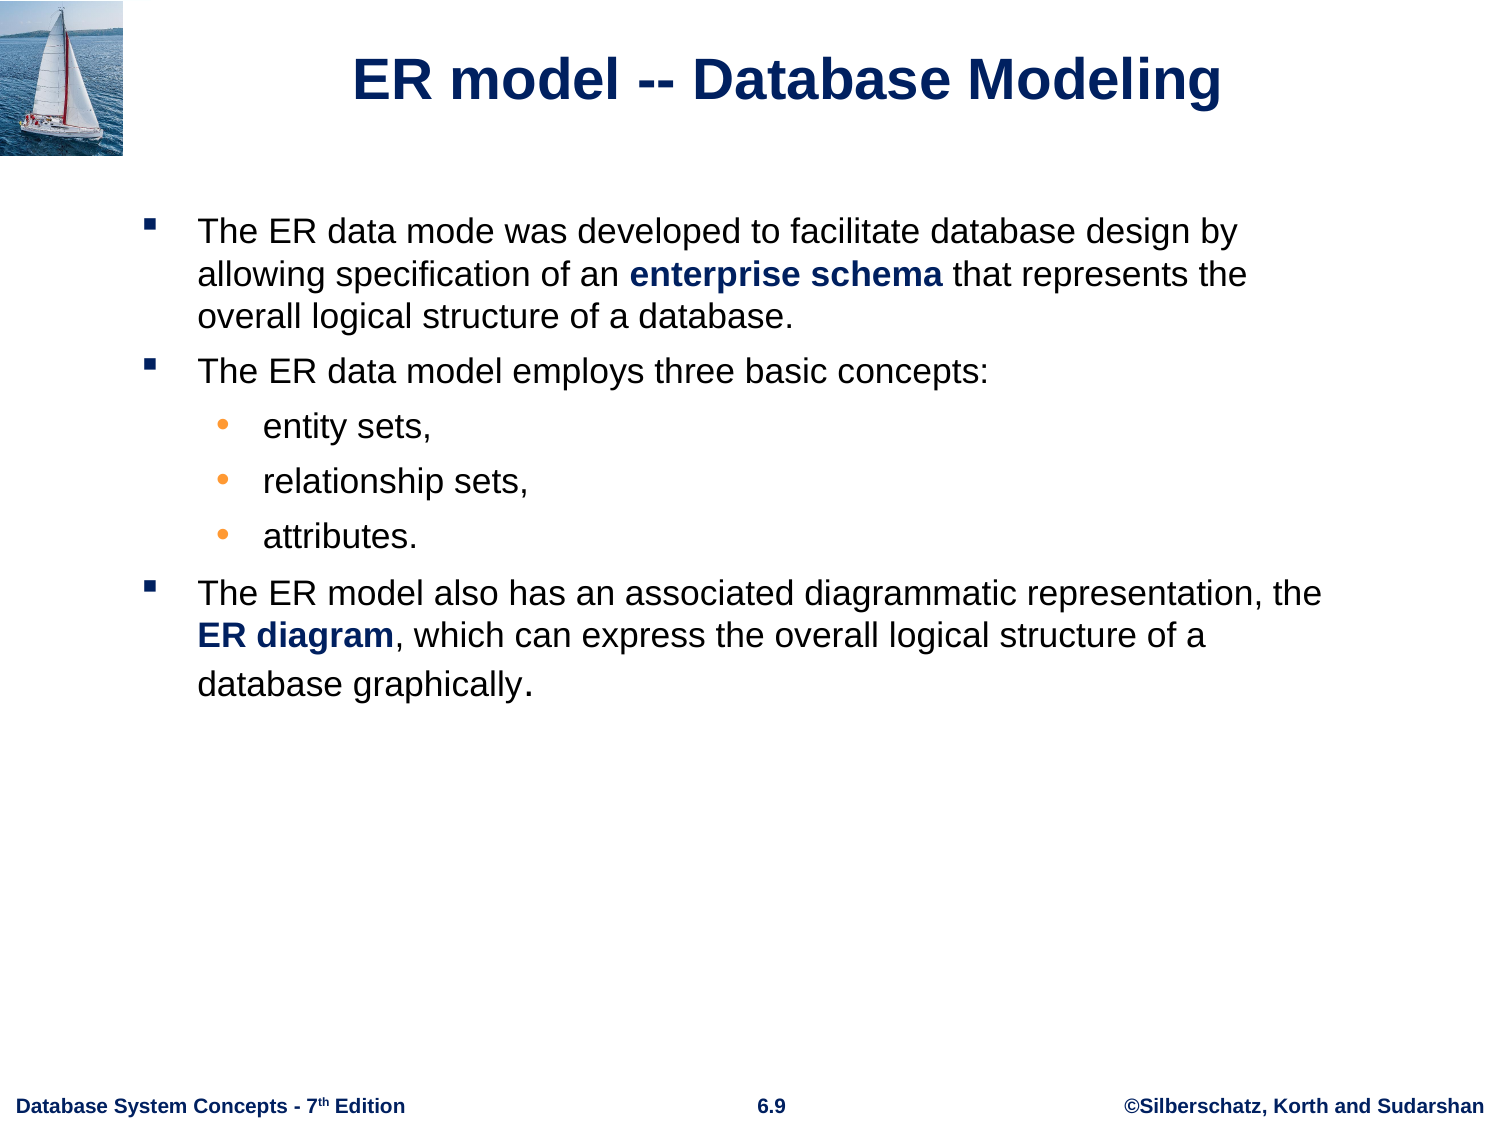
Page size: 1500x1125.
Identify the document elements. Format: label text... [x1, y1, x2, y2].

picture [0, 1, 123, 156]
title ER model -- Database Modeling [125, 18, 1452, 120]
list The ER data mode was developed to facilitate database design by allowing specification of an enterprise schema that represents the overall logical structure of a database. The ER data model employs three basic concepts: entity sets, relationship sets, attributes. The ER model also has an associated diagrammatic representation, the ER diagram, which can express the overall logical structure of a database graphically. [126, 200, 1376, 804]
